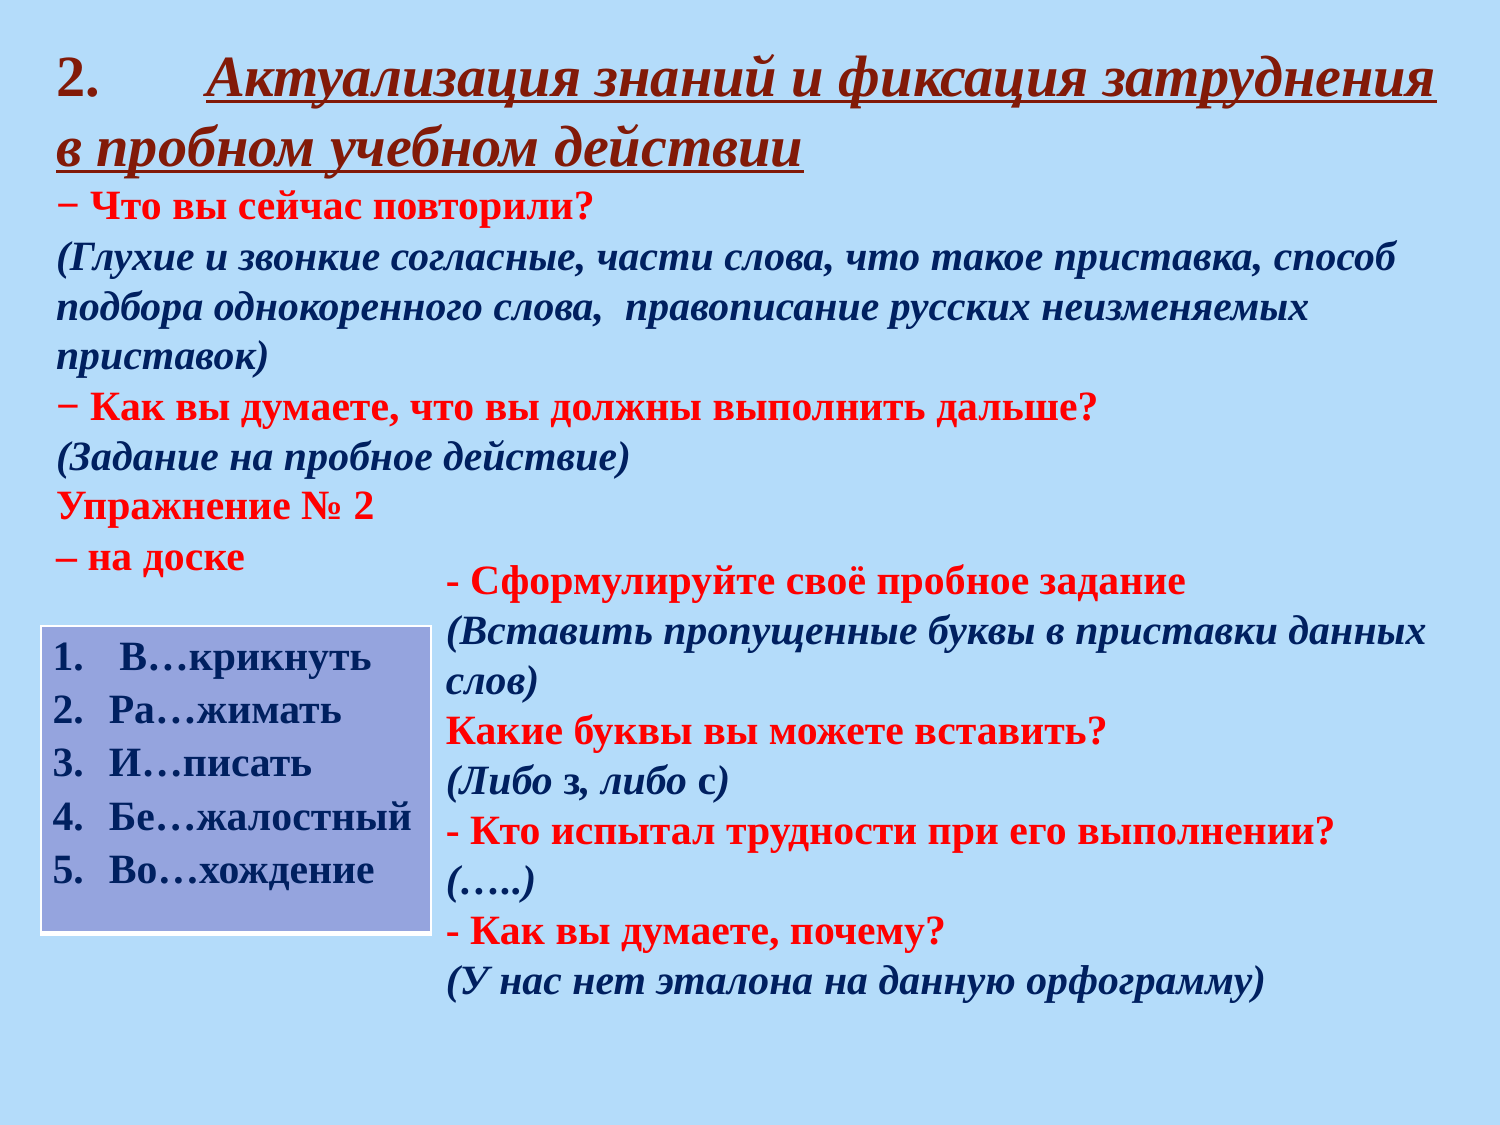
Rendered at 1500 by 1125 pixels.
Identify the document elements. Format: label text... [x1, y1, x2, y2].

text_box - Сформулируйте своё пробное задание (Вставить пропущенные буквы в приставки данных слов) Какие буквы вы можете вставить? (Либо з, либо с) - Кто испытал трудности при его выполнении? (…..) - Как вы думаете, почему? (У нас нет эталона на данную орфограмму) [430, 545, 1471, 1011]
text_box 2. Актуализация знаний и фиксация затруднения в пробном учебном действии − Что вы сейчас повторили? (Глухие и звонкие согласные, части слова, что такое приставка, способ подбора однокоренного слова, правописание русских неизменяемых приставок) − Как вы думаете, что вы должны выполнить дальше? (Задание на пробное действие) Упражнение № 2 – на доске [41, 30, 1471, 586]
table_header В…крикнуть Ра…жимать И…писать Бе…жалостный Во…хождение [42, 627, 430, 931]
